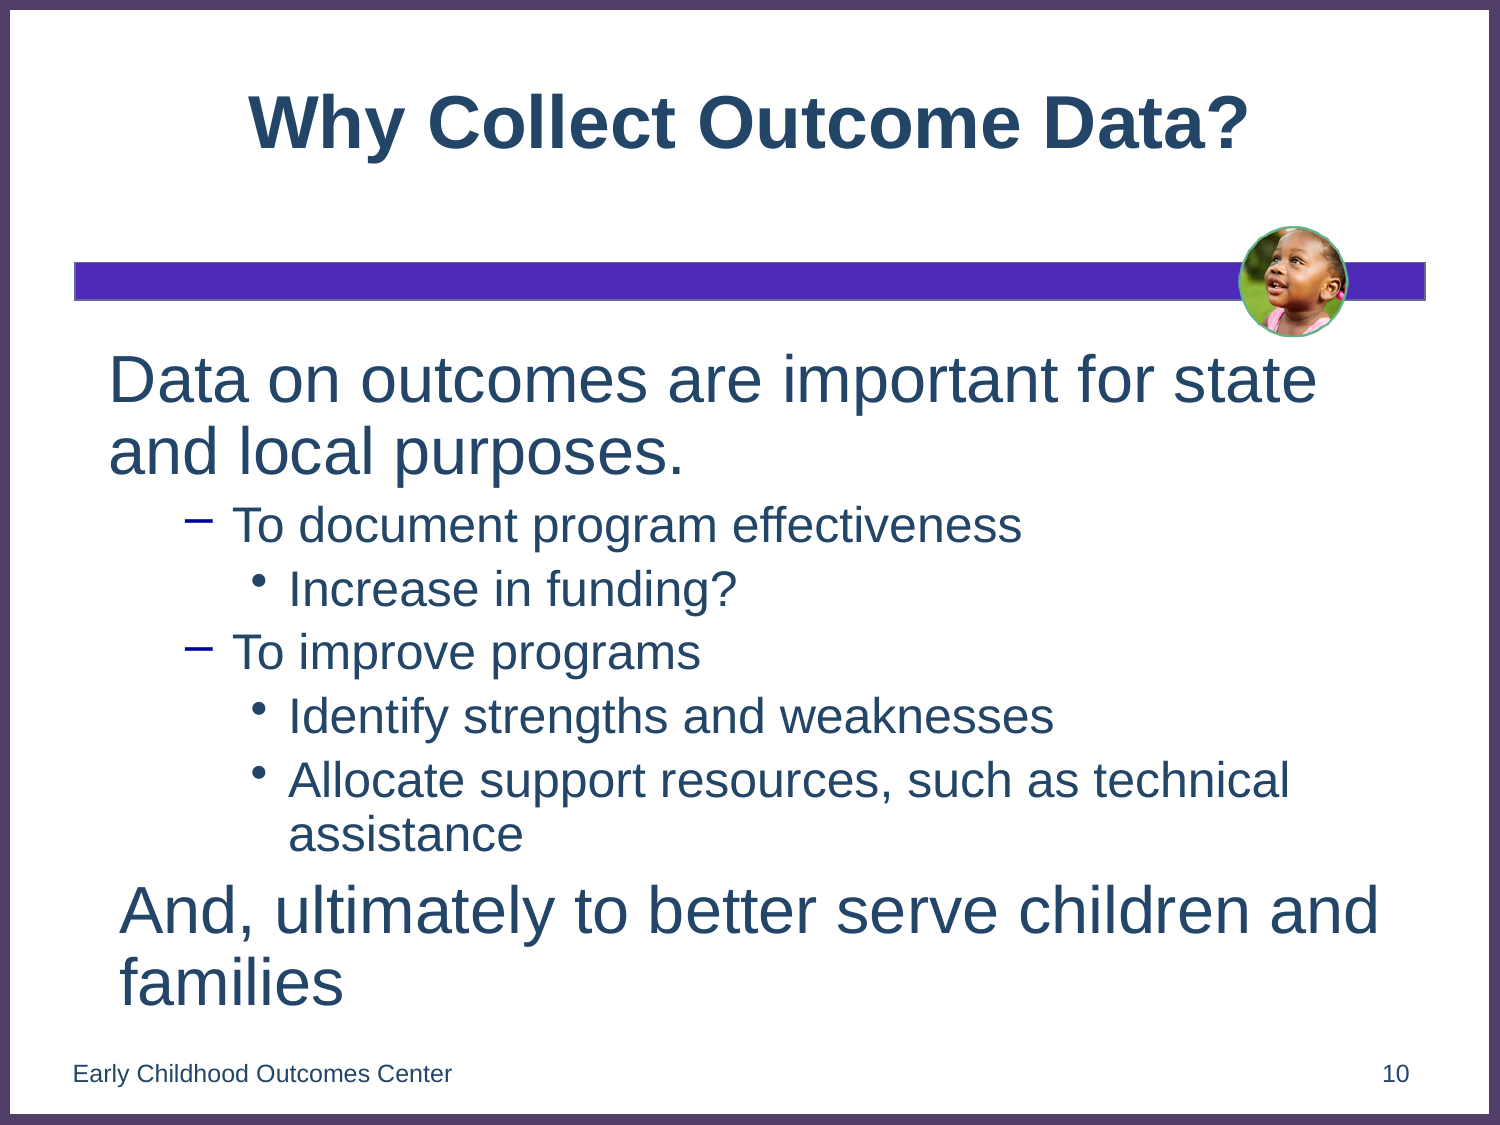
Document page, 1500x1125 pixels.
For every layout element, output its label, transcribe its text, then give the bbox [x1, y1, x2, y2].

title Why Collect Outcome Data? [87, 24, 1413, 213]
footer Early Childhood Outcomes Center [25, 1042, 501, 1103]
slide_number 10 [1074, 1042, 1425, 1103]
picture [1237, 224, 1350, 337]
list Data on outcomes are important for state and local purposes. To document program effectiveness Increase in funding? To improve programs Identify strengths and weaknesses Allocate support resources, such as technical assistance And, ultimately to better serve children and families [74, 337, 1426, 1025]
